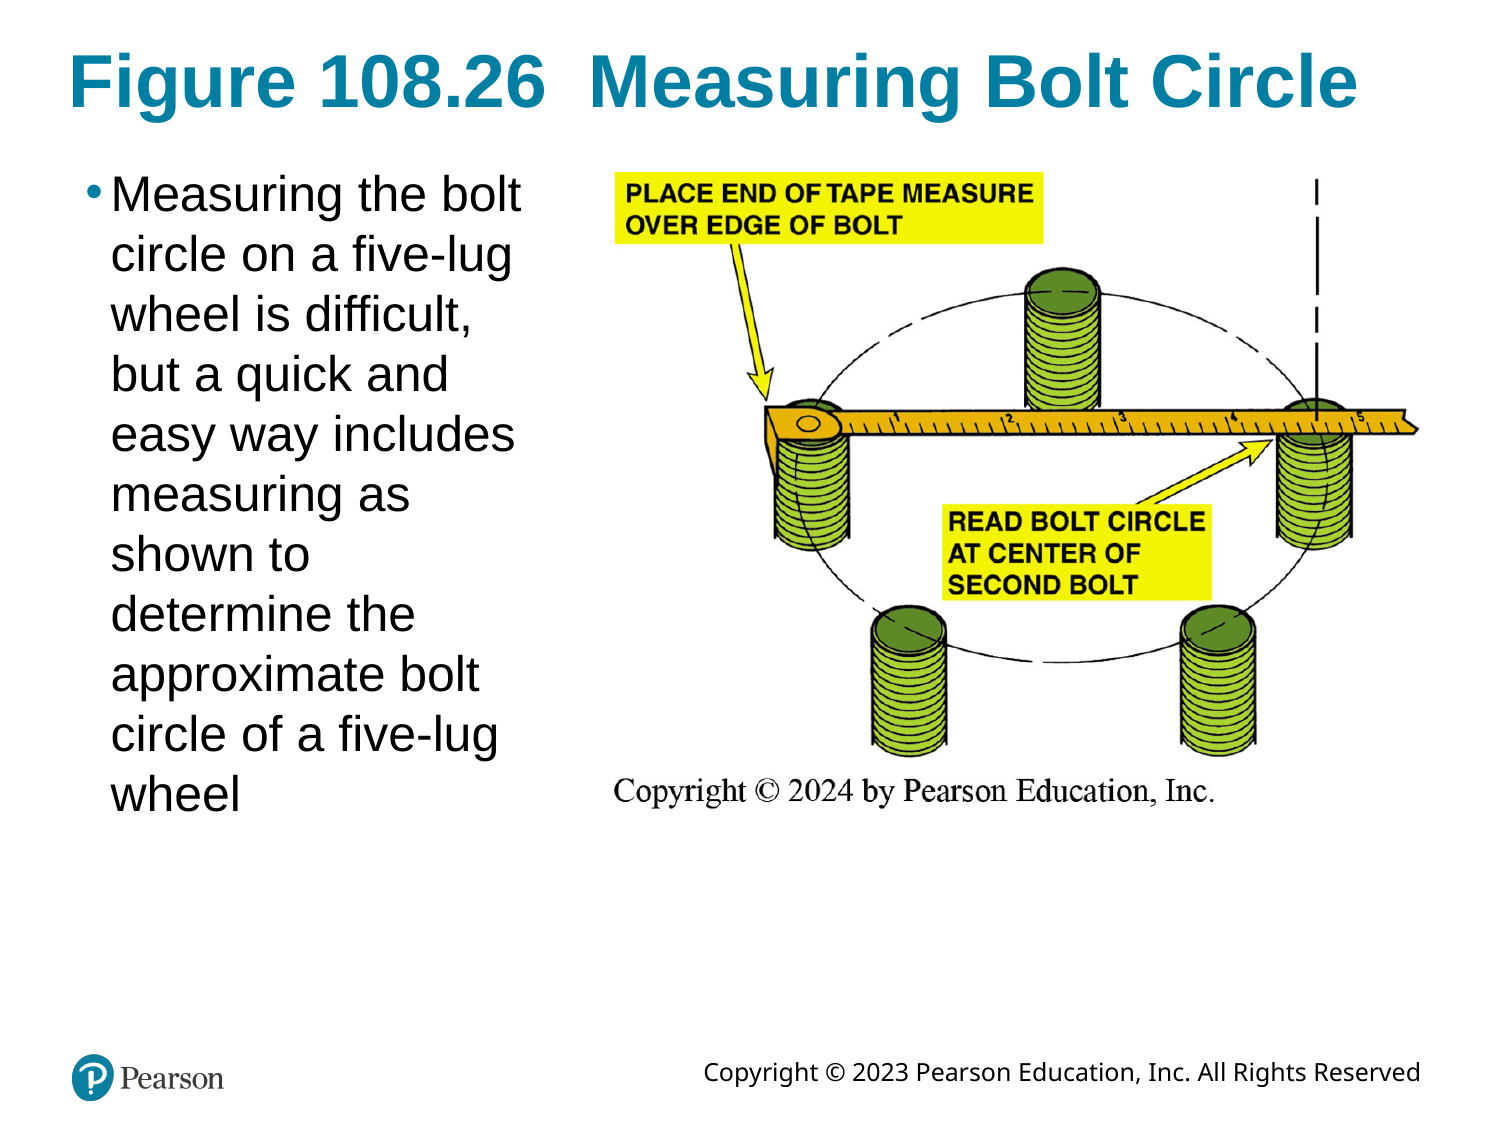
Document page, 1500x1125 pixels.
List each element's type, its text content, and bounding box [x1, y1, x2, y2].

picture [80, 1063, 106, 1088]
title Figure 108.26 Measuring Bolt Circle [68, 24, 1418, 131]
picture [98, 1054, 224, 1101]
picture [72, 1087, 83, 1101]
list Measuring the bolt circle on a five-lug wheel is difficult, but a quick and easy way includes measuring as shown to determine the approximate bolt circle of a five-lug wheel [68, 153, 534, 775]
picture [72, 1054, 88, 1070]
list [612, 170, 1421, 815]
